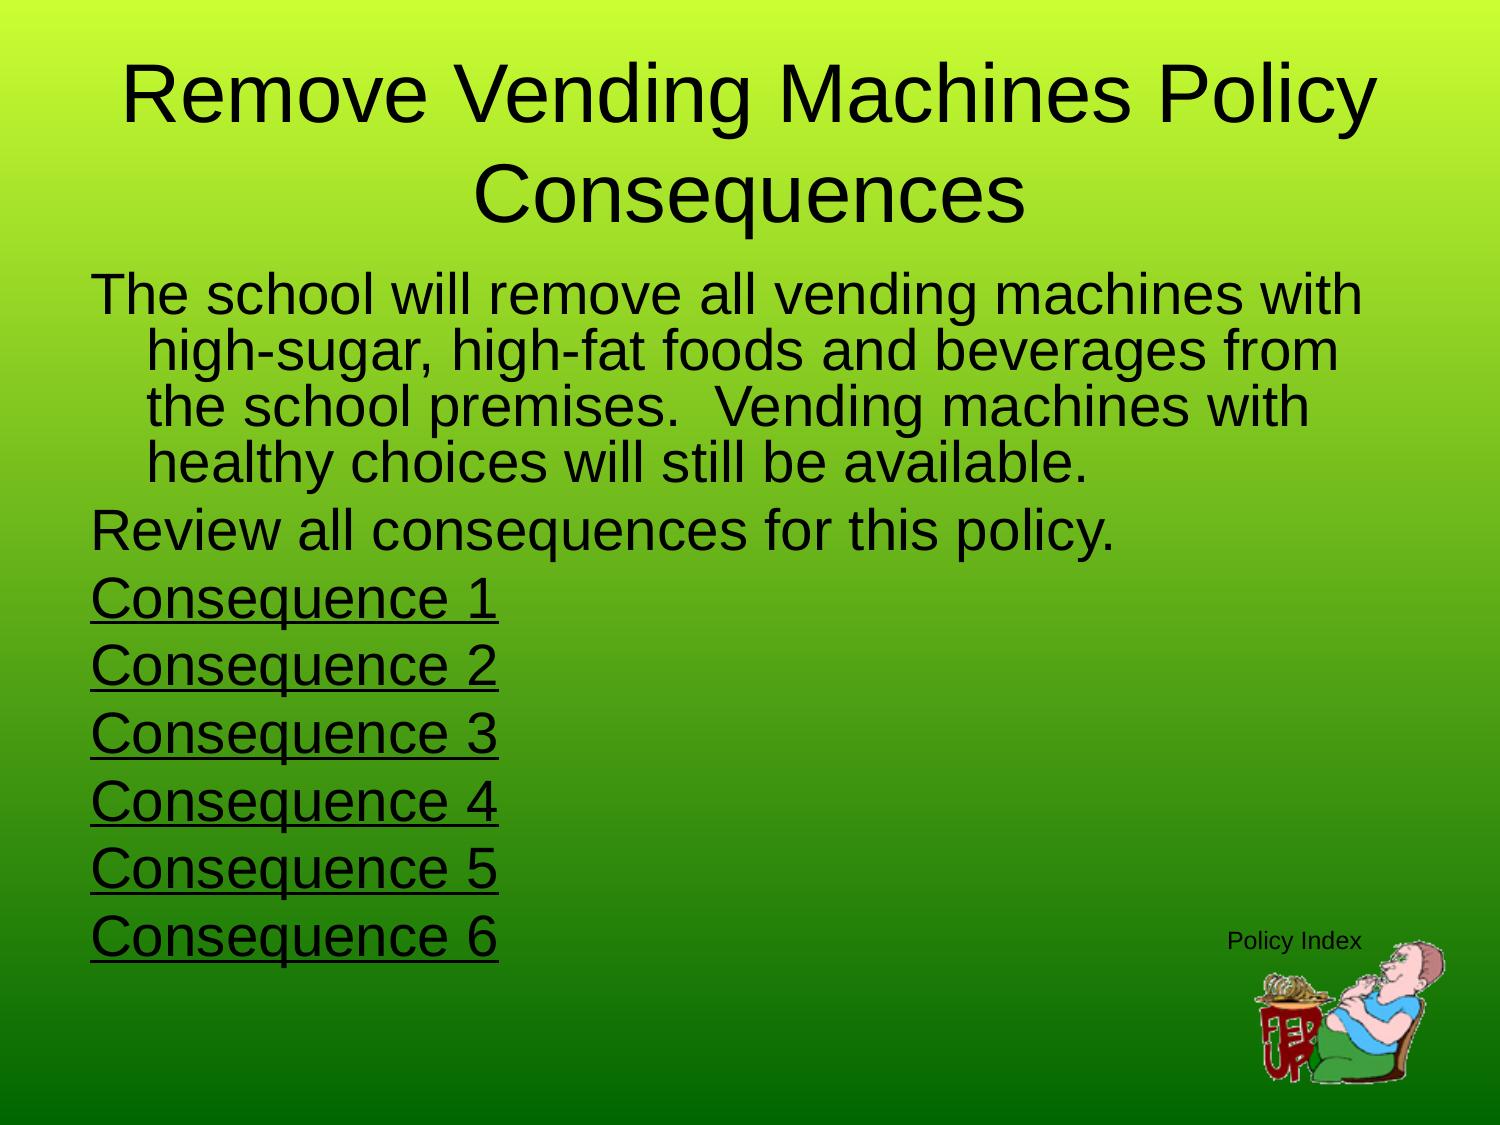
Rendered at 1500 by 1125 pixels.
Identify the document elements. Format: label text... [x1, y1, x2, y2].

text_box Policy Index [1212, 917, 1378, 963]
picture [1249, 937, 1451, 1089]
list The school will remove all vending machines with high-sugar, high-fat foods and beverages from the school premises. Vending machines with healthy choices will still be available. Review all consequences for this policy. Consequence 1 Consequence 2 Consequence 3 Consequence 4 Consequence 5 Consequence 6 [75, 262, 1425, 1005]
title Remove Vending Machines Policy Consequences [75, 45, 1425, 233]
